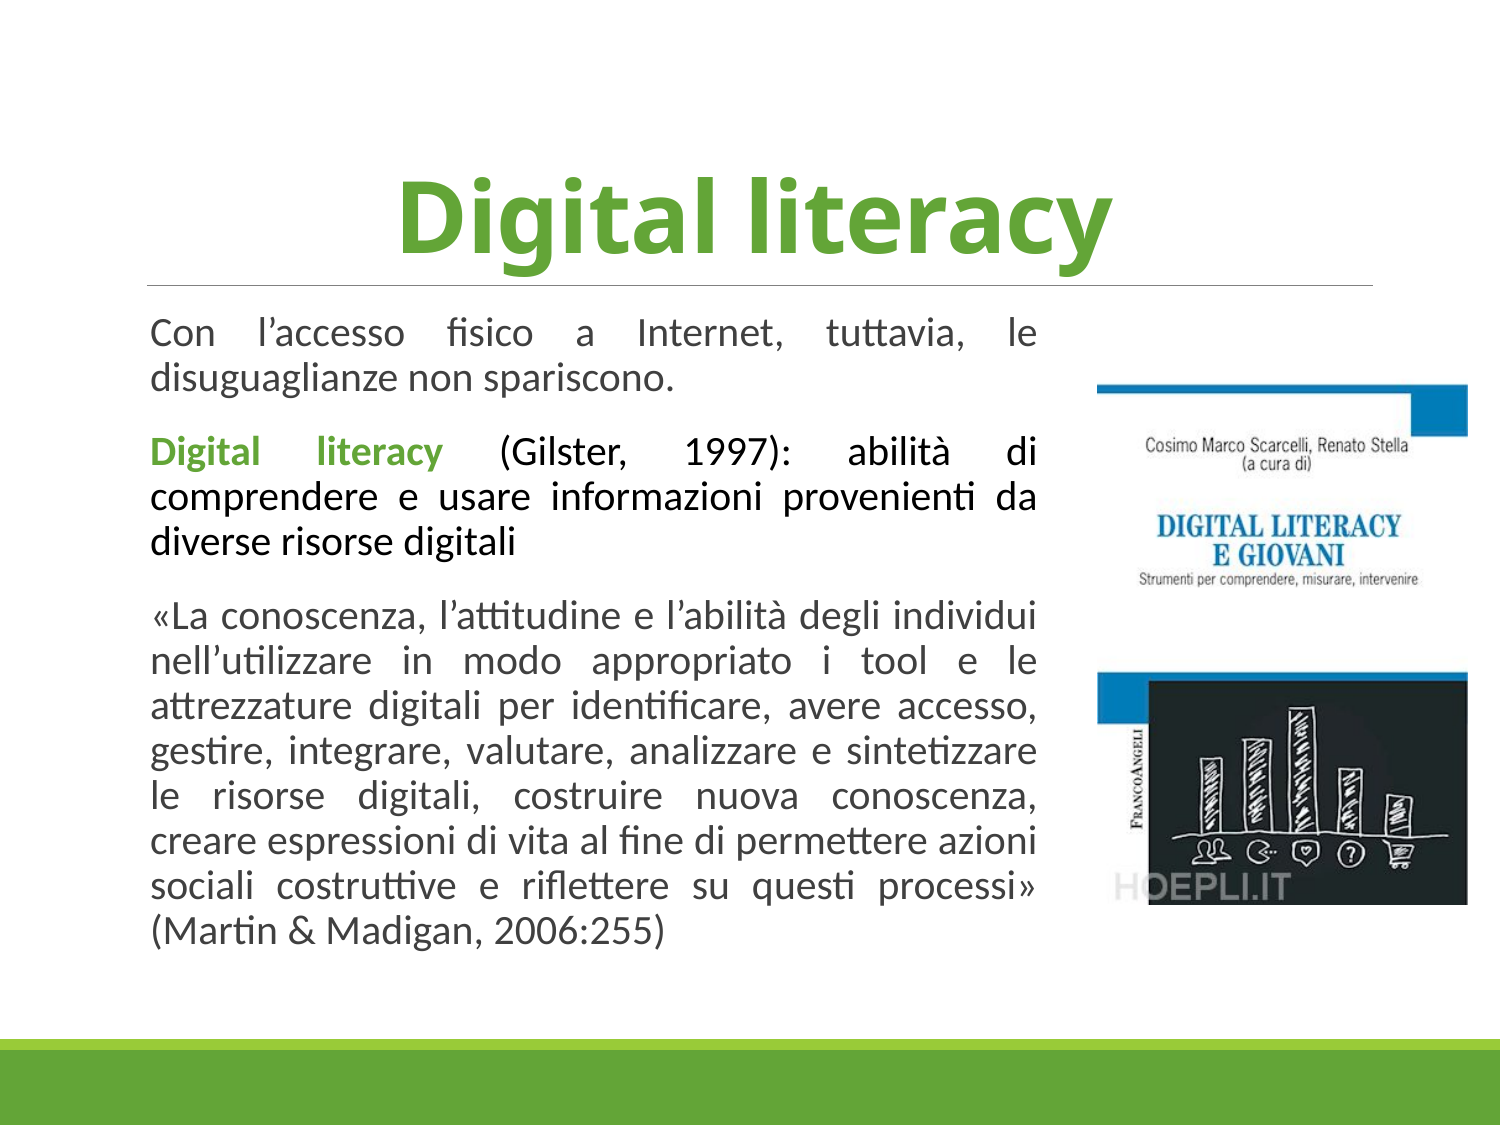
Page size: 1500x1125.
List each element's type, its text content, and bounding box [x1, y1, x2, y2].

picture [1096, 360, 1468, 906]
list Con l’accesso fisico a Internet, tuttavia, le disuguaglianze non spariscono. Digital literacy (Gilster, 1997): abilità di comprendere e usare informazioni provenienti da diverse risorse digitali «La conoscenza, l’attitudine e l’abilità degli individui nell’utilizzare in modo appropriato i tool e le attrezzature digitali per identificare, avere accesso, gestire, integrare, valutare, analizzare e sintetizzare le risorse digitali, costruire nuova conoscenza, creare espressioni di vita al fine di permettere azioni sociali costruttive e riflettere su questi processi» (Martin & Madigan, 2006:255) [135, 302, 1039, 963]
title Digital literacy [135, 43, 1373, 282]
